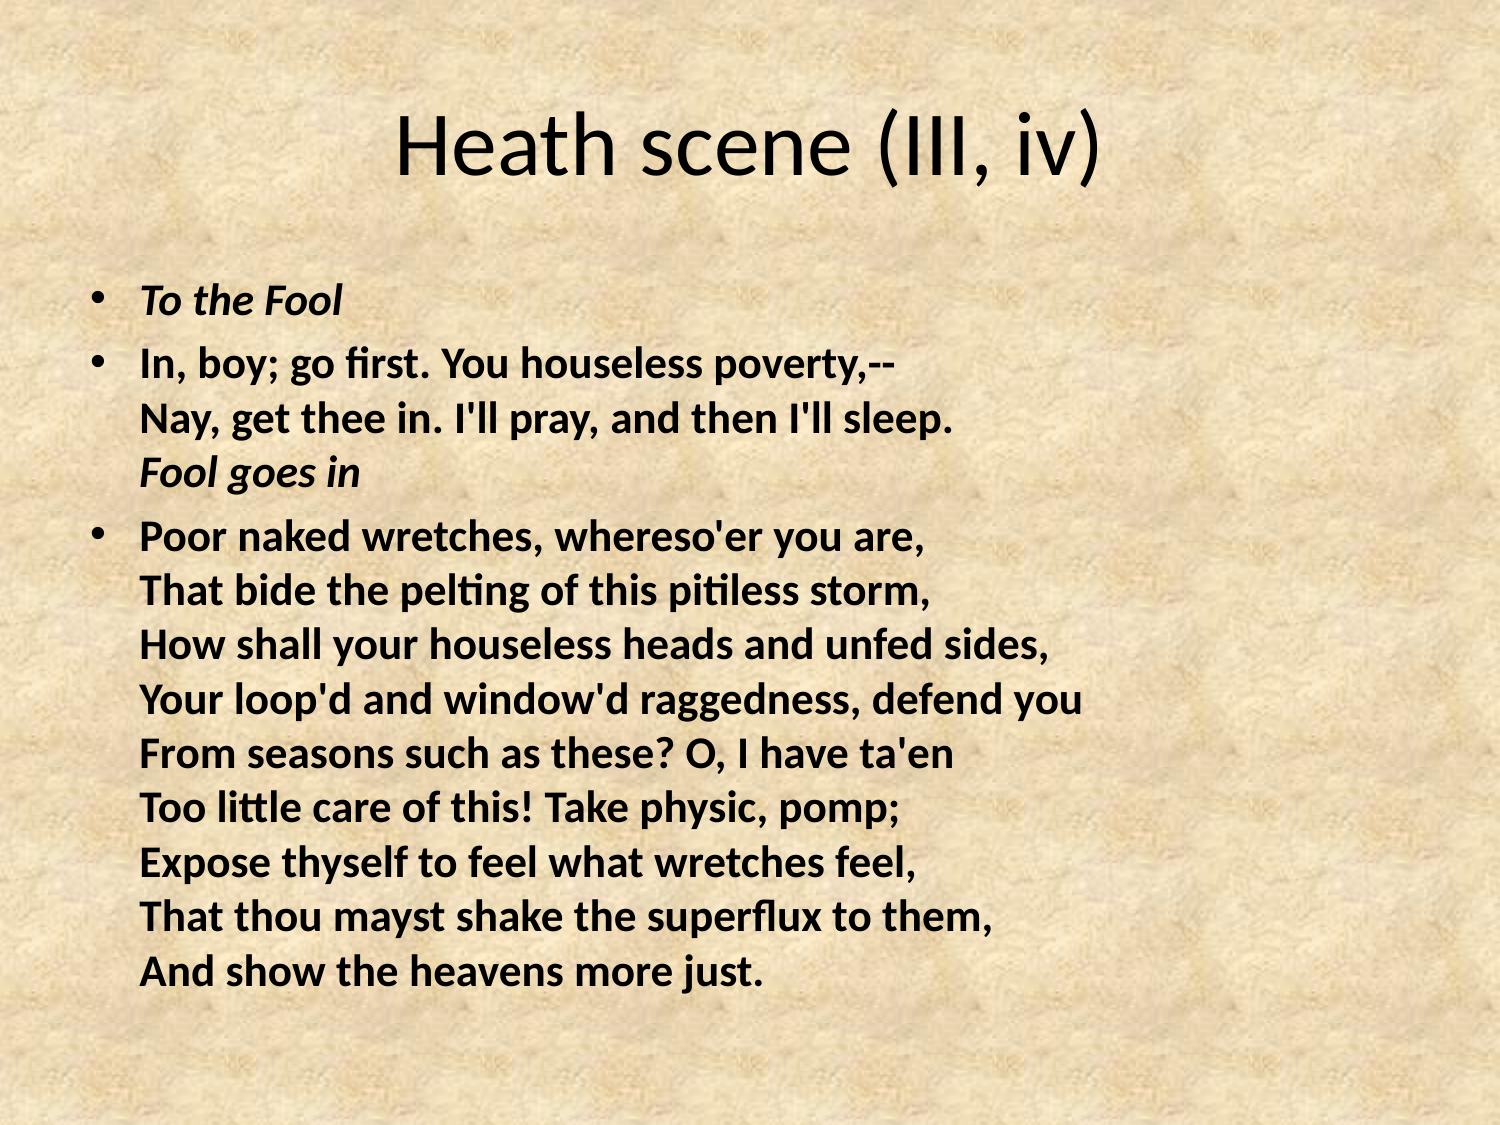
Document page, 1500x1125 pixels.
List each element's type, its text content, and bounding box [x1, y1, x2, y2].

title Heath scene (III, iv) [75, 45, 1425, 233]
picture [0, 0, 1500, 1125]
list To the Fool In, boy; go first. You houseless poverty,-- Nay, get thee in. I'll pray, and then I'll sleep. Fool goes in Poor naked wretches, whereso'er you are, That bide the pelting of this pitiless storm, How shall your houseless heads and unfed sides, Your loop'd and window'd raggedness, defend you From seasons such as these? O, I have ta'en Too little care of this! Take physic, pomp; Expose thyself to feel what wretches feel, That thou mayst shake the superflux to them, And show the heavens more just. [75, 262, 1425, 1005]
